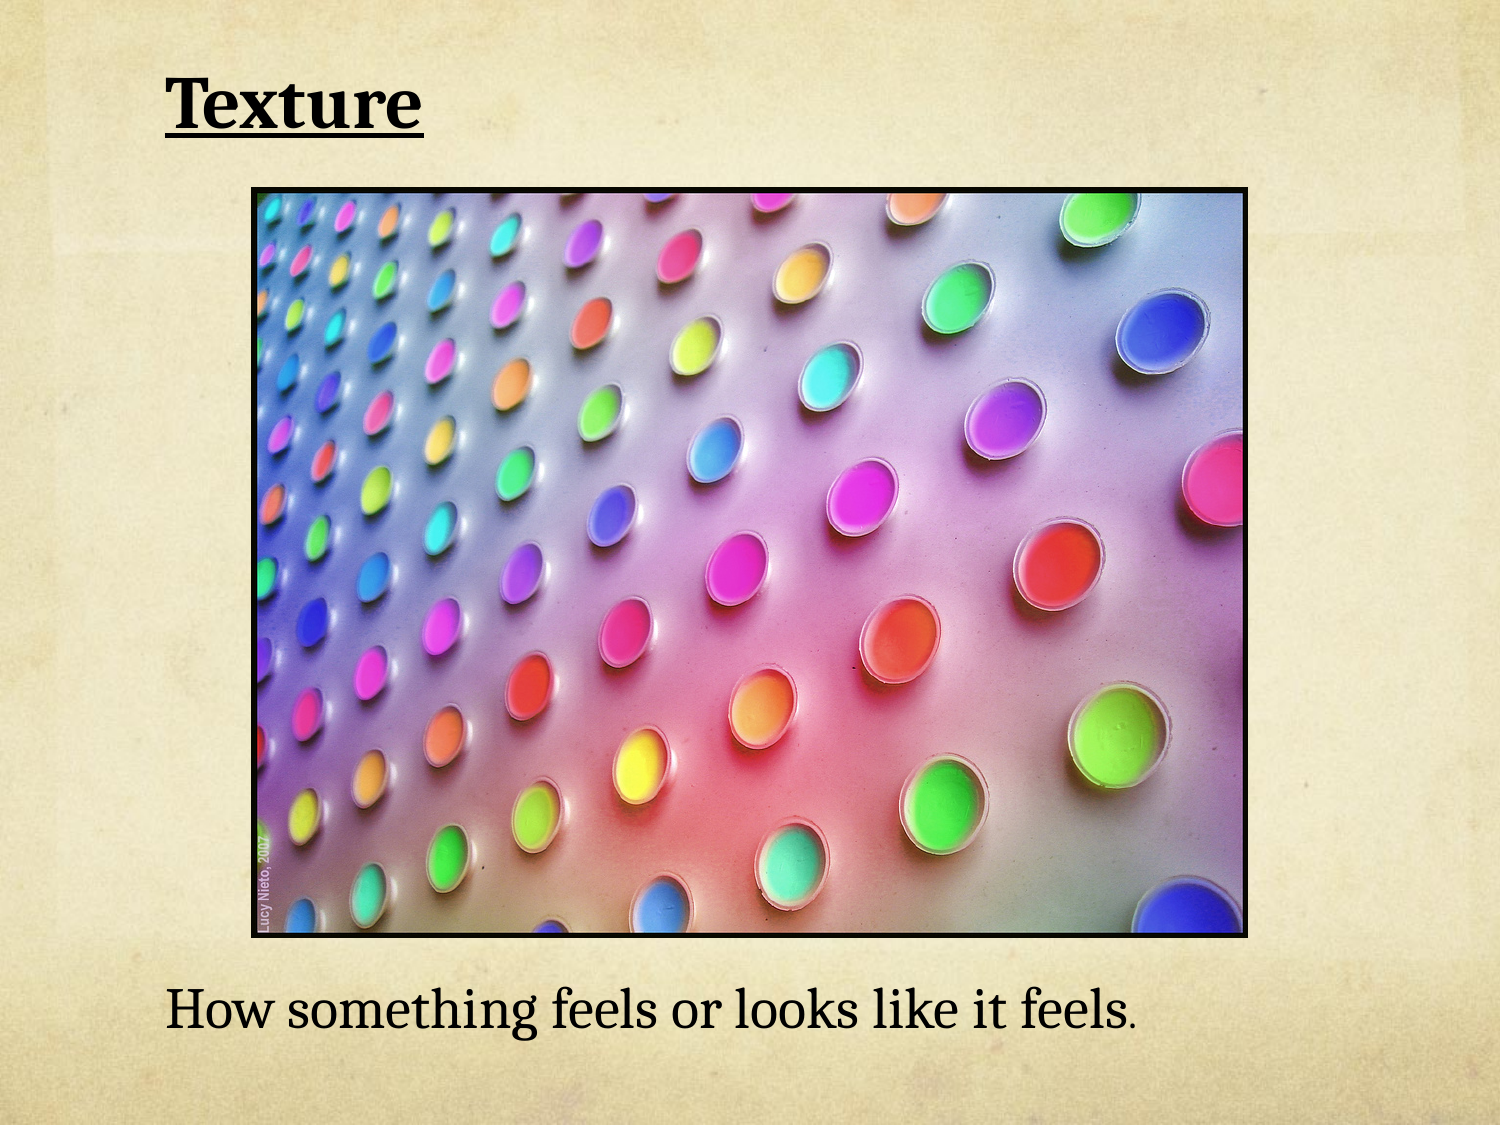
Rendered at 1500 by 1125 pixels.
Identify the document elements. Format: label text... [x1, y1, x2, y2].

list How something feels or looks like it feels. [150, 962, 1350, 1125]
picture [0, 0, 1500, 1125]
title Texture [150, 0, 1350, 191]
